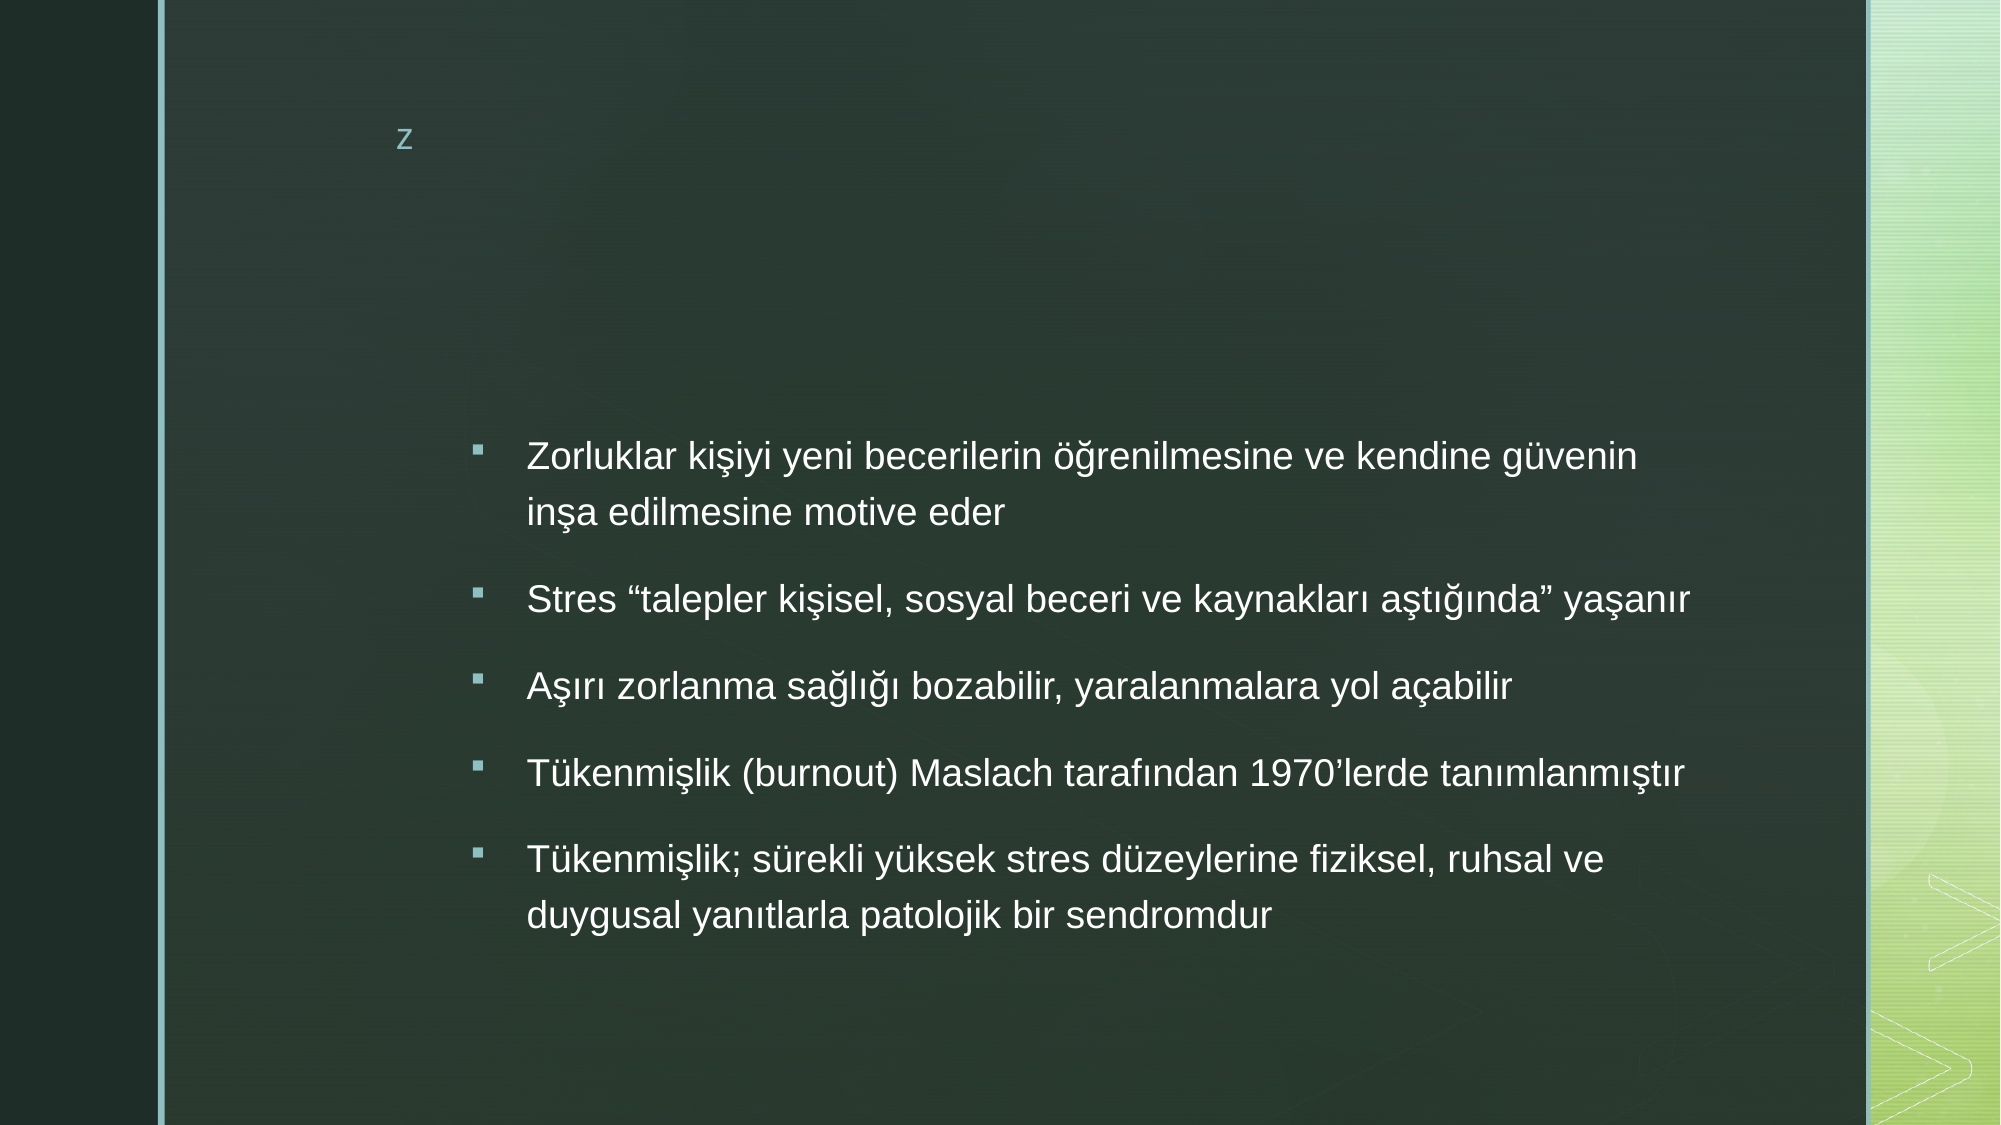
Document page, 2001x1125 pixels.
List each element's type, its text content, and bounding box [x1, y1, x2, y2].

picture [1871, 0, 2001, 1125]
list Zorluklar kişiyi yeni becerilerin öğrenilmesine ve kendine güvenin inşa edilmesine motive eder Stres “talepler kişisel, sosyal beceri ve kaynakları aştığında” yaşanır Aşırı zorlanma sağlığı bozabilir, yaralanmalara yol açabilir Tükenmişlik (burnout) Maslach tarafından 1970’lerde tanımlanmıştır Tükenmişlik; sürekli yüksek stres düzeylerine fiziksel, ruhsal ve duygusal yanıtlarla patolojik bir sendromdur [454, 336, 1734, 993]
